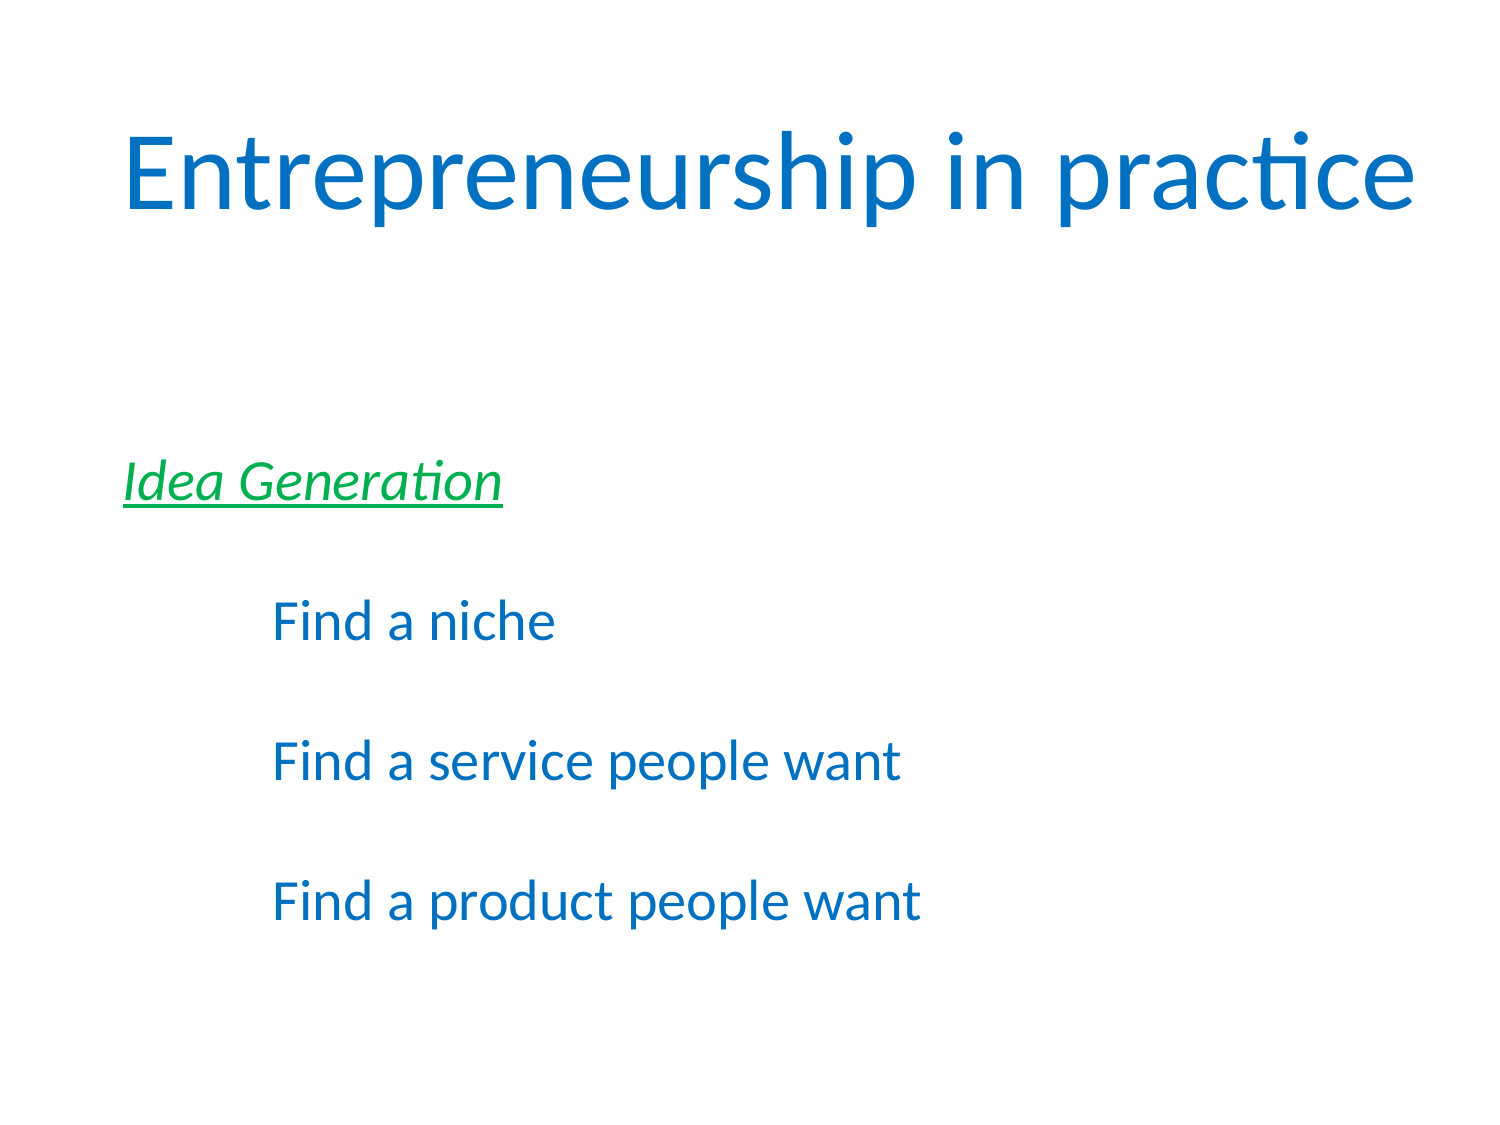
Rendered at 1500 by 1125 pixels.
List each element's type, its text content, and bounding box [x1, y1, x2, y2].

text_box Entrepreneurship in practice Idea Generation Find a niche Find a service people want Find a product people want [108, 89, 1434, 940]
